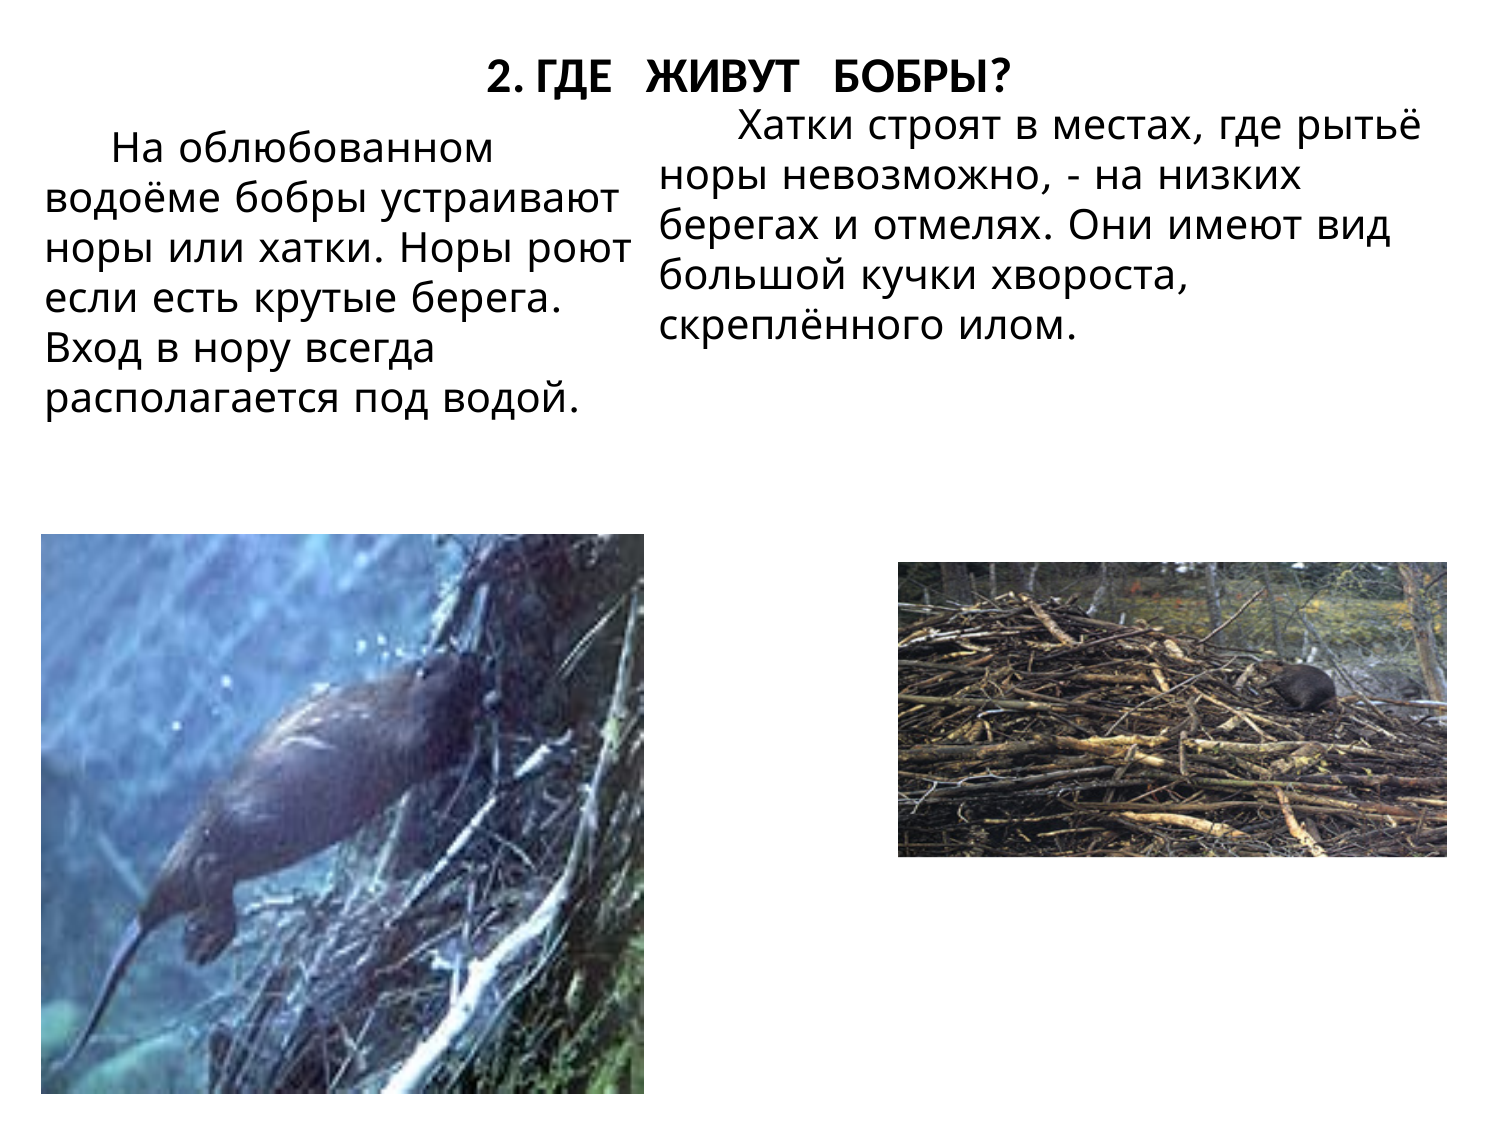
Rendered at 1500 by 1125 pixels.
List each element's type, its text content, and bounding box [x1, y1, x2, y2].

text_box Хатки строят в местах, где рытьё норы невозможно, - на низких берегах и отмелях. Они имеют вид большой кучки хвороста, скреплённого илом. [643, 90, 1447, 355]
text_box [76, 30, 1427, 113]
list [41, 534, 644, 1095]
text_box На облюбованном водоёме бобры устраивают норы или хатки. Норы роют если есть крутые берега. Вход в нору всегда располагается под водой. [29, 113, 650, 429]
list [898, 562, 1448, 1071]
